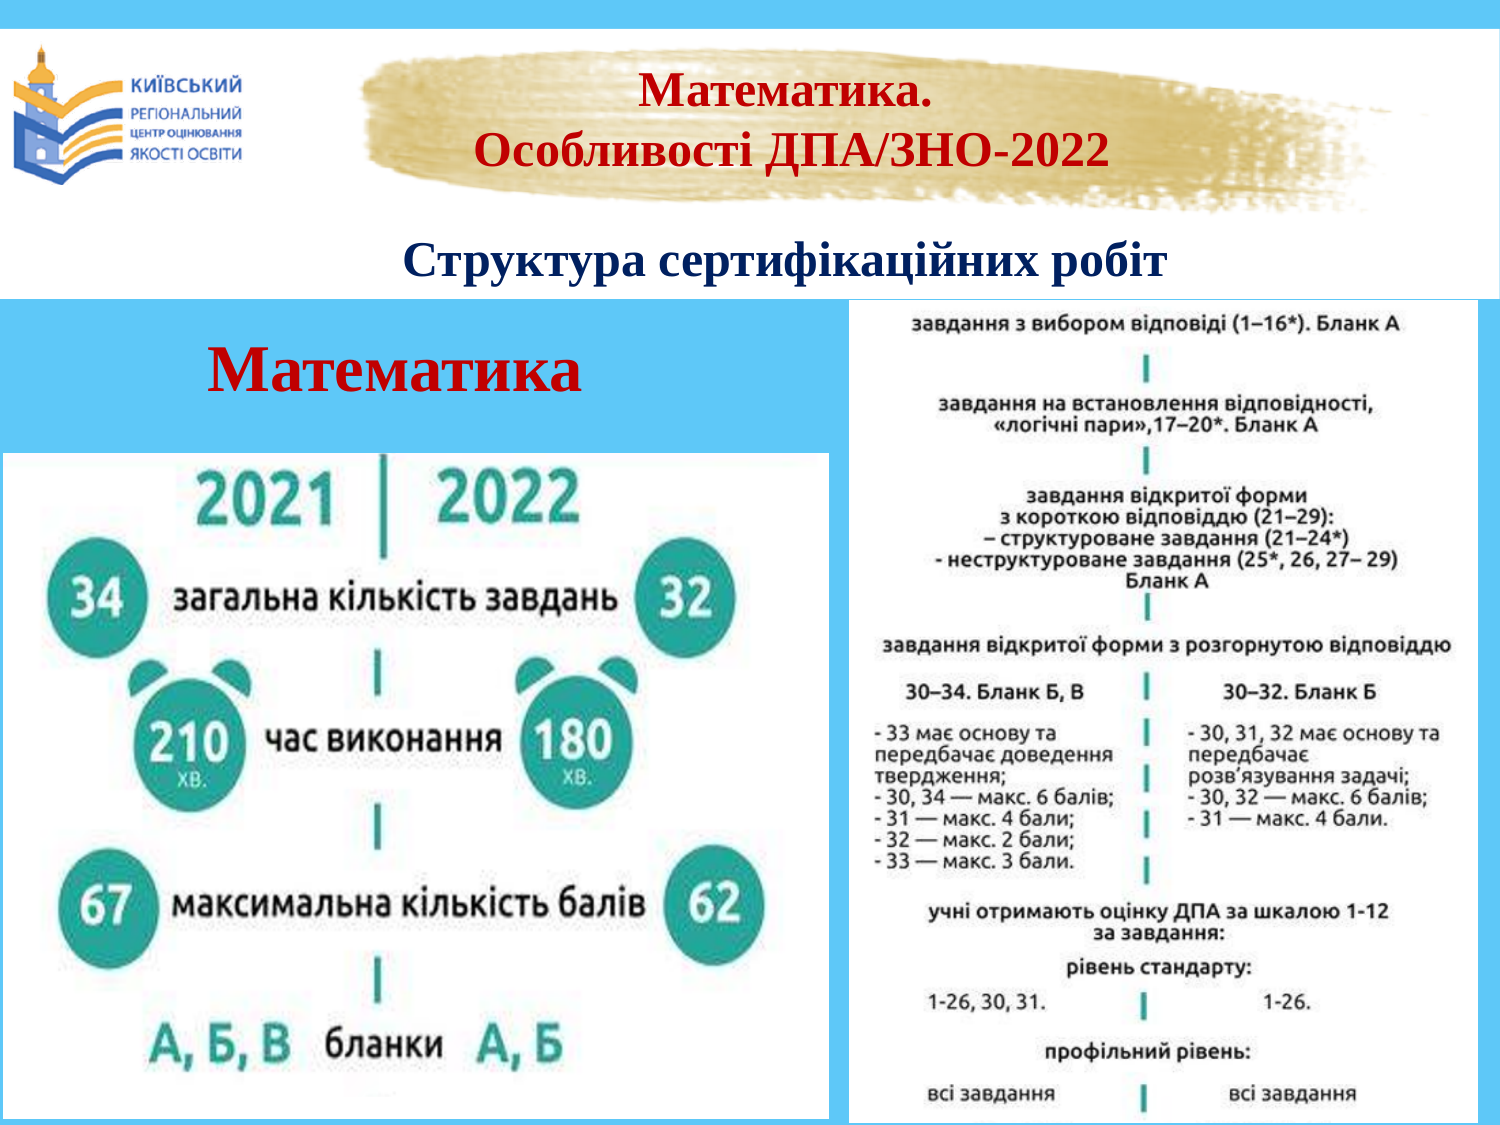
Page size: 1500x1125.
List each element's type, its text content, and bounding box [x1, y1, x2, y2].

picture [267, 0, 1500, 1124]
picture [3, 35, 249, 185]
picture [3, 453, 830, 1120]
text_box Математика [192, 317, 616, 412]
text_box [383, 362, 842, 434]
text_box [364, 444, 842, 543]
